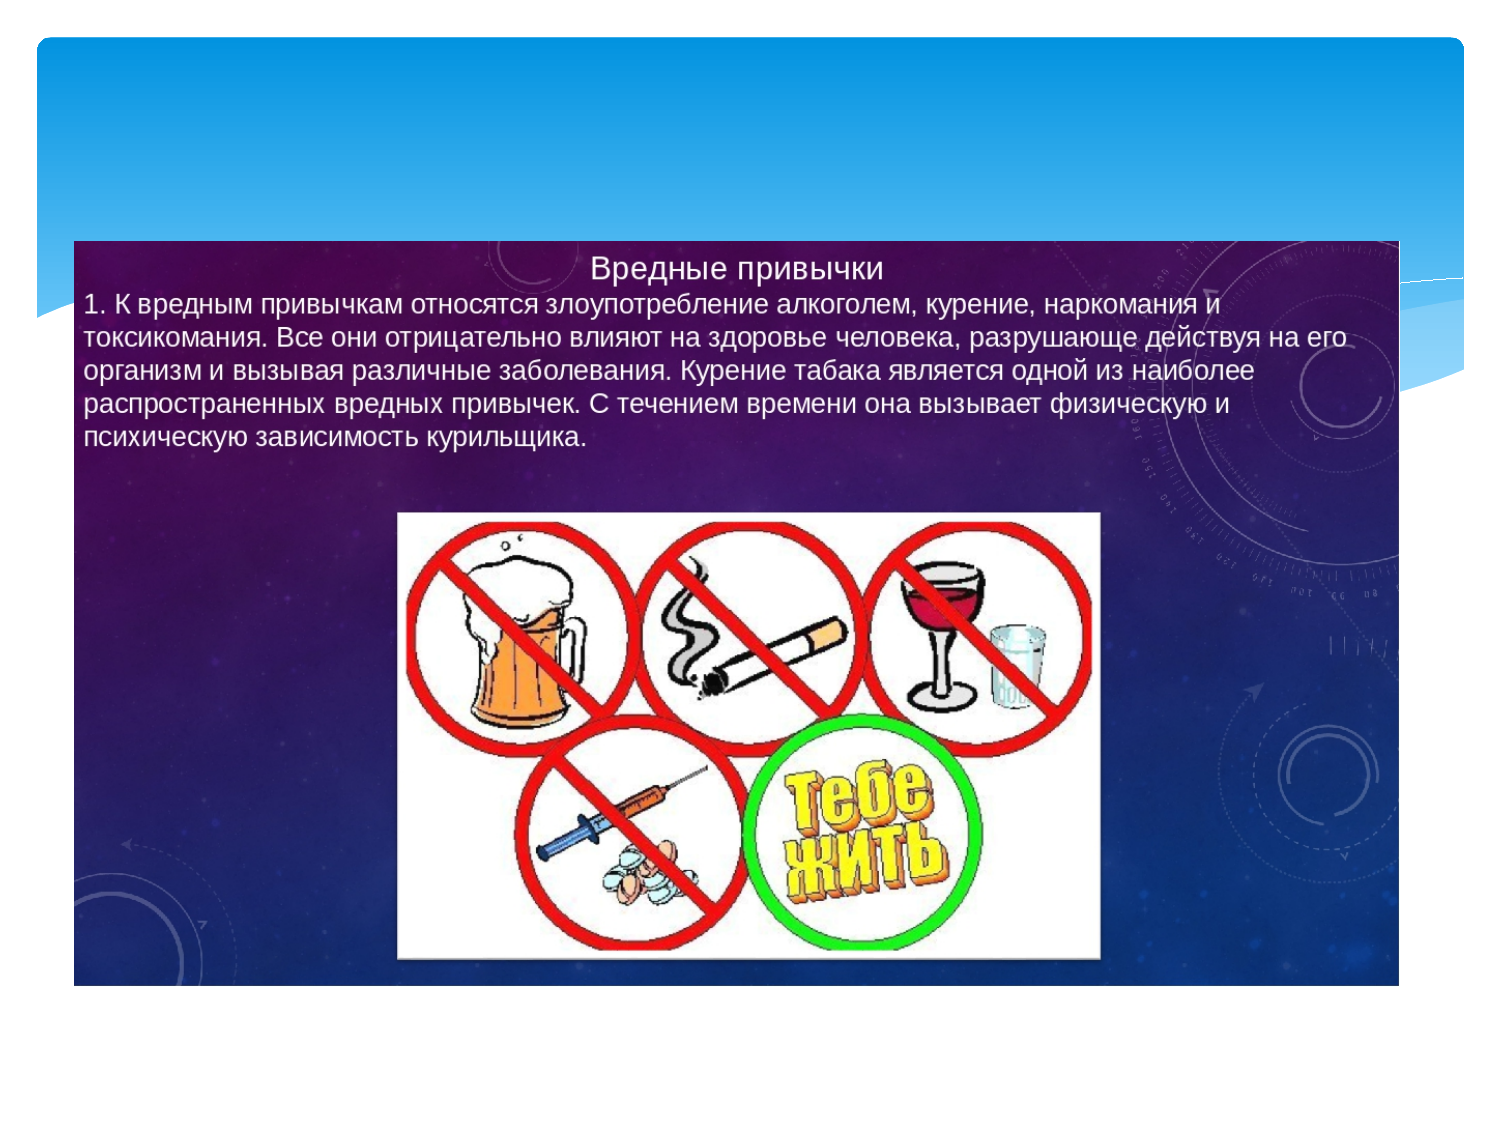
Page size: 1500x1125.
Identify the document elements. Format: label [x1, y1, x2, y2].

list [73, 240, 1400, 988]
